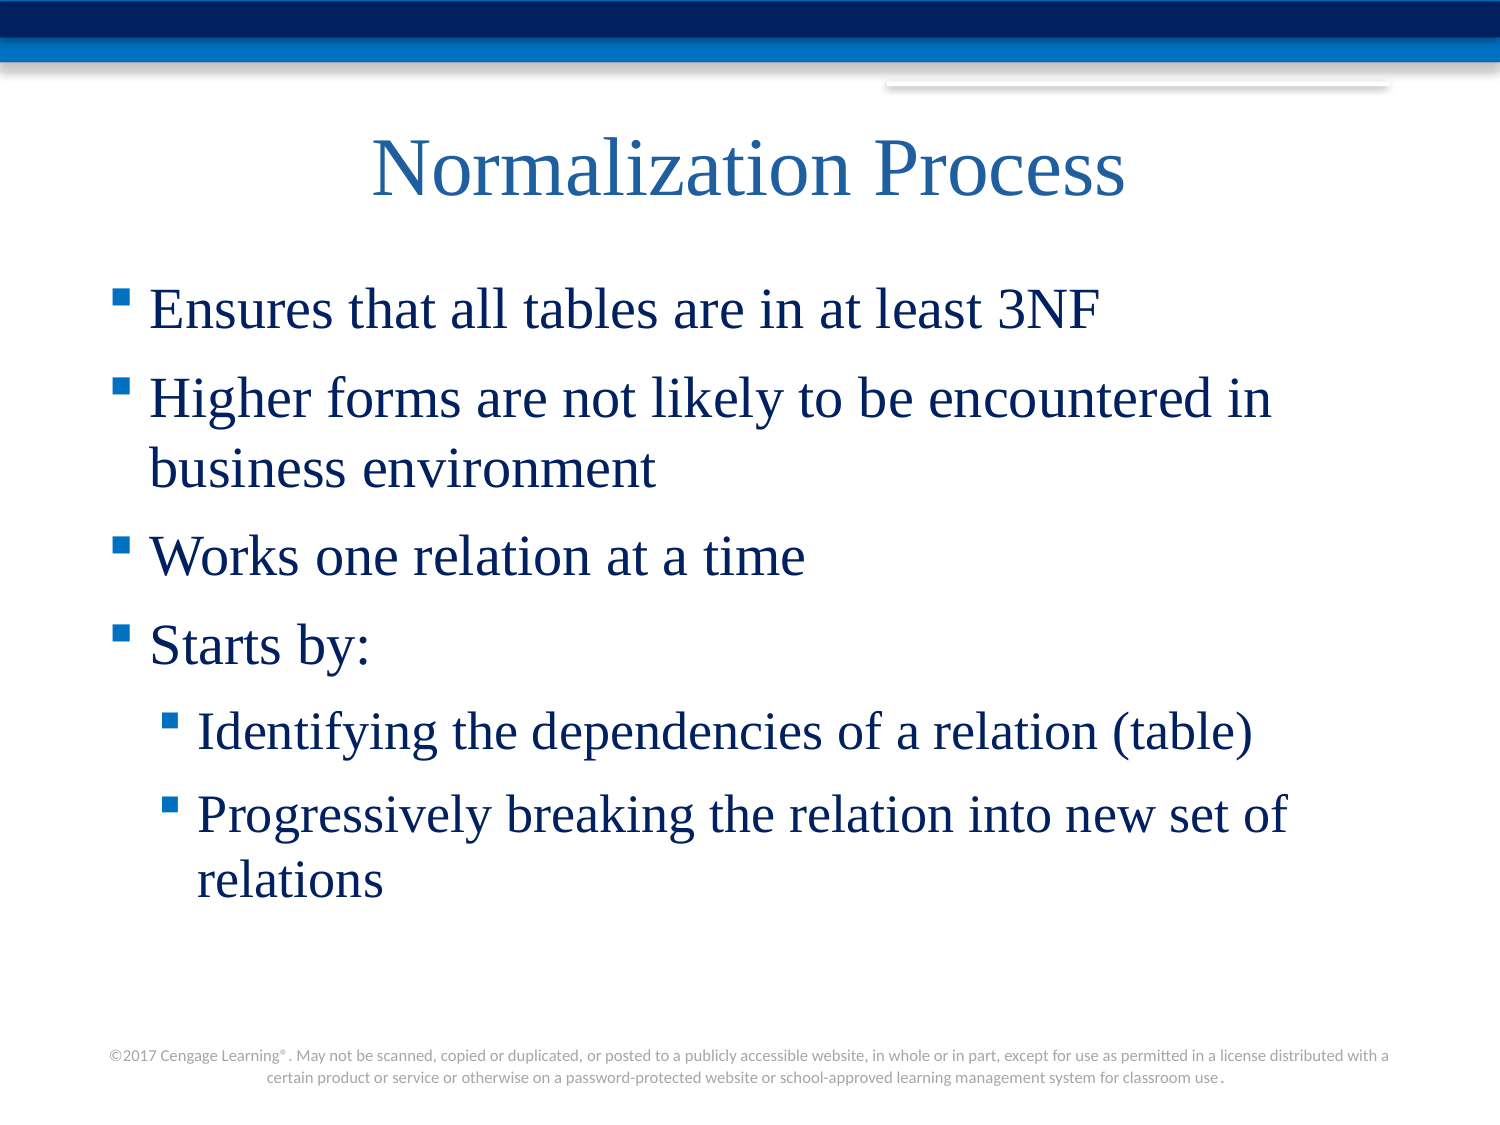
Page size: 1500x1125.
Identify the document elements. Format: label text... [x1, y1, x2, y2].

list Ensures that all tables are in at least 3NF Higher forms are not likely to be encountered in business environment Works one relation at a time Starts by: Identifying the dependencies of a relation (table) Progressively breaking the relation into new set of relations [75, 262, 1425, 1066]
title Normalization Process [75, 75, 1425, 250]
